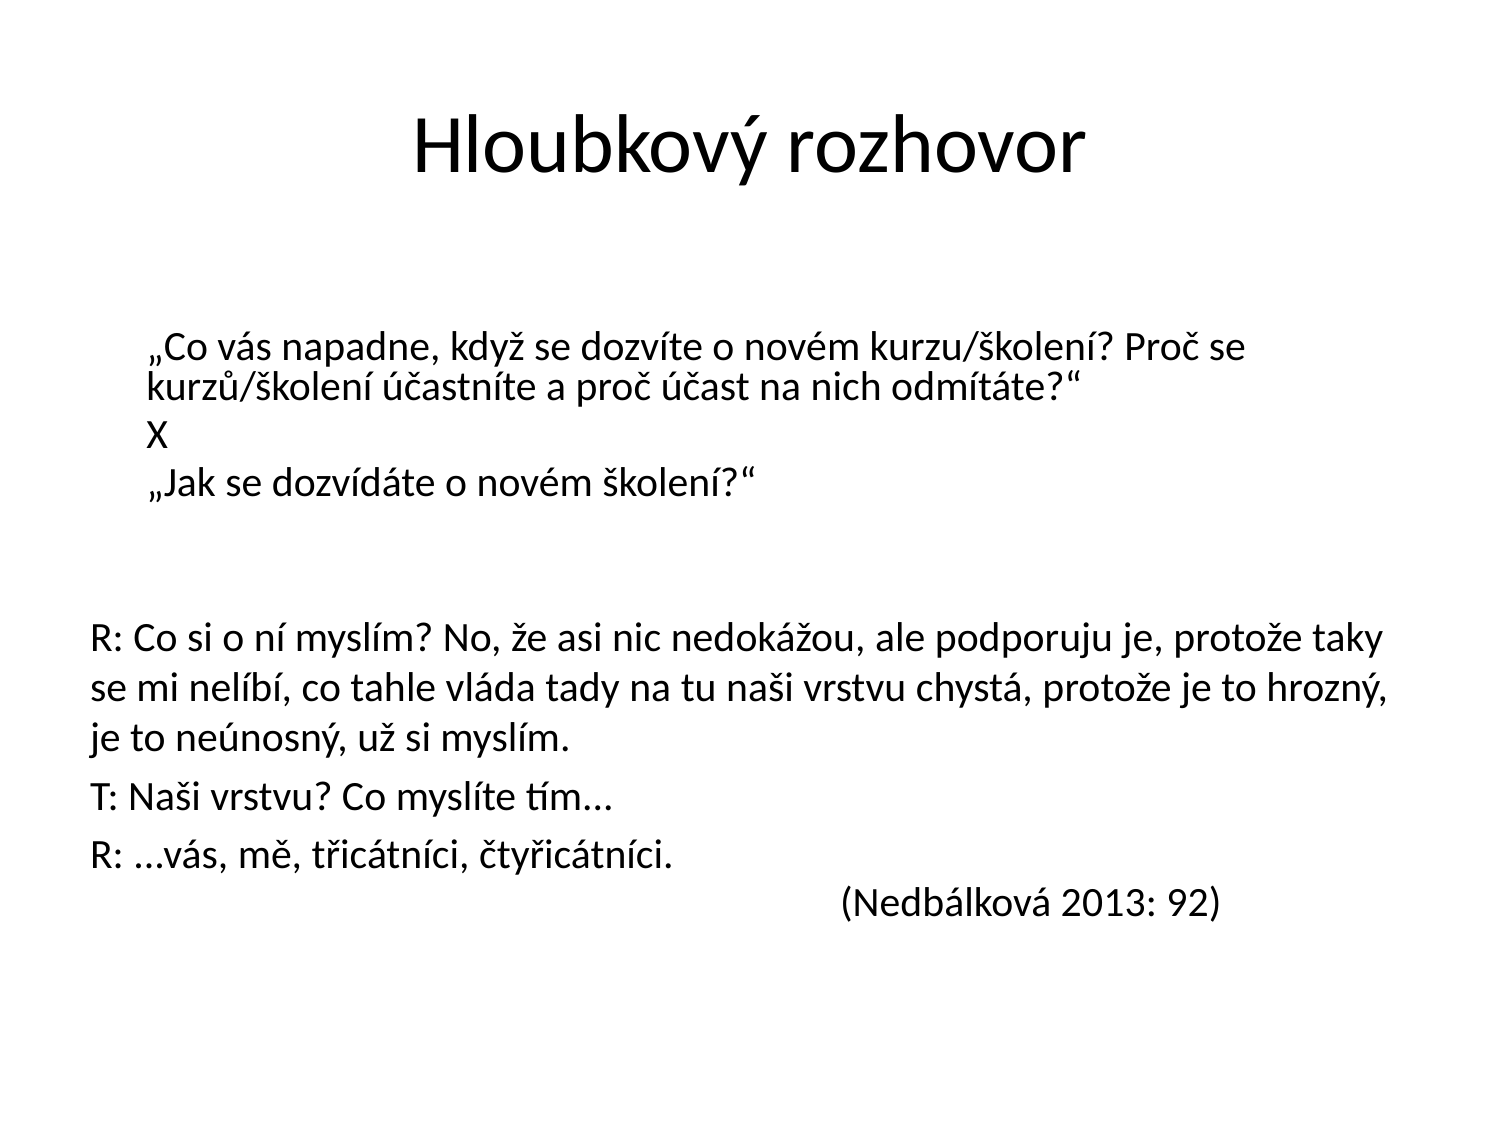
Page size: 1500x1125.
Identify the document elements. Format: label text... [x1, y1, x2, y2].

list „Co vás napadne, když se dozvíte o novém kurzu/školení? Proč se kurzů/školení účastníte a proč účast na nich odmítáte?“ X „Jak se dozvídáte o novém školení?“ R: Co si o ní myslím? No, že asi nic nedokážou, ale podporuju je, protože taky se mi nelíbí, co tahle vláda tady na tu naši vrstvu chystá, protože je to hrozný, je to neúnosný, už si myslím. T: Naši vrstvu? Co myslíte tím... R: ...vás, mě, třicátníci, čtyřicátníci. (Nedbálková 2013: 92) [75, 262, 1425, 1005]
title Hloubkový rozhovor [75, 45, 1425, 233]
